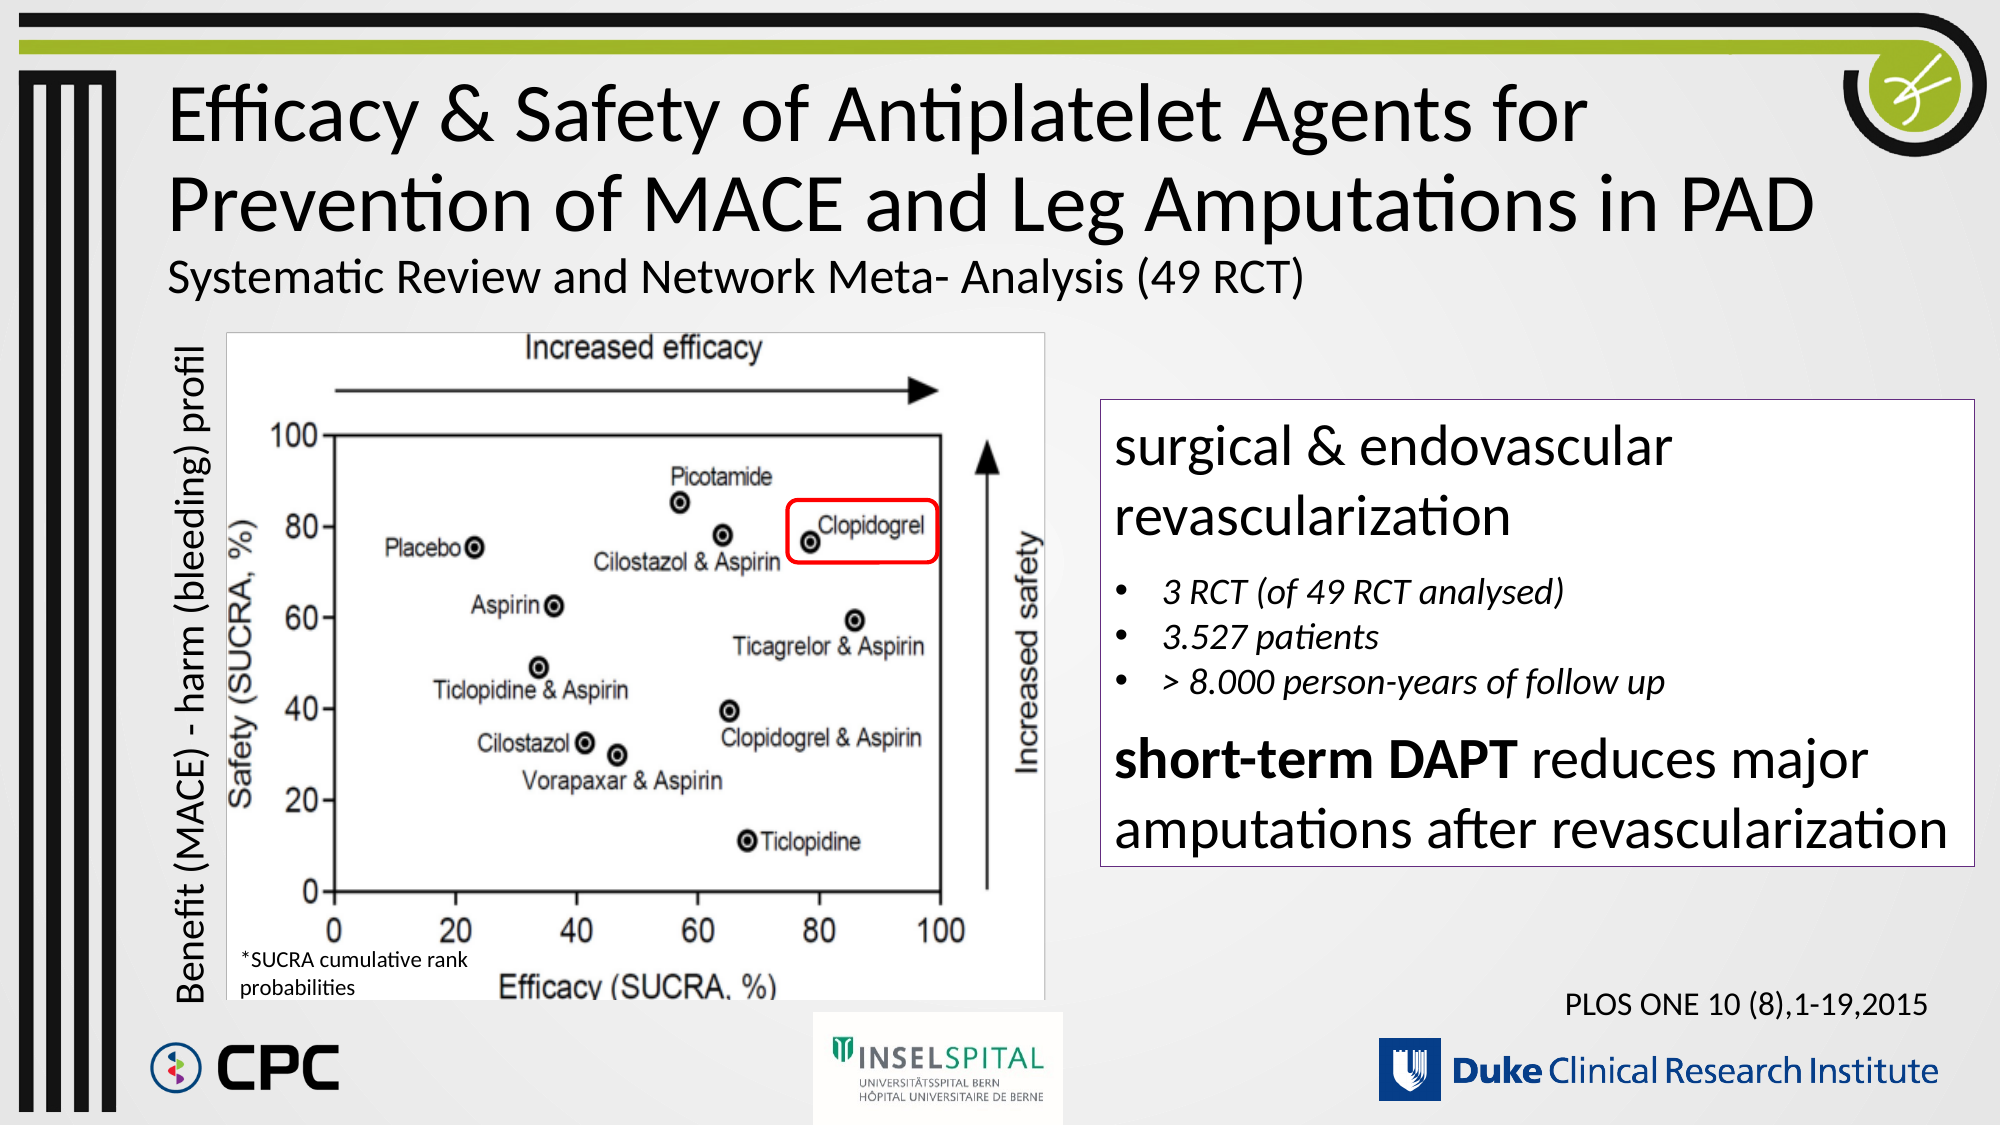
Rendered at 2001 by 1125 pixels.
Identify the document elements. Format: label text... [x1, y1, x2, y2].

title Efficacy & Safety of Antiplatelet Agents for Prevention of MACE and Leg Amputations in PAD Systematic Review and Network Meta- Analysis (49 RCT) [137, 62, 1950, 150]
picture [0, 0, 2000, 1125]
text_box surgical & endovascular revascularization 3 RCT (of 49 RCT analysed) 3.527 patients > 8.000 person-years of follow up short-term DAPT reduces major amputations after revascularization [1100, 399, 1975, 867]
text_box Benefit (MACE) - harm (bleeding) profil [154, 175, 220, 1125]
text_box PLOS ONE 10 (8),1-19,2015 [1549, 974, 1988, 1030]
